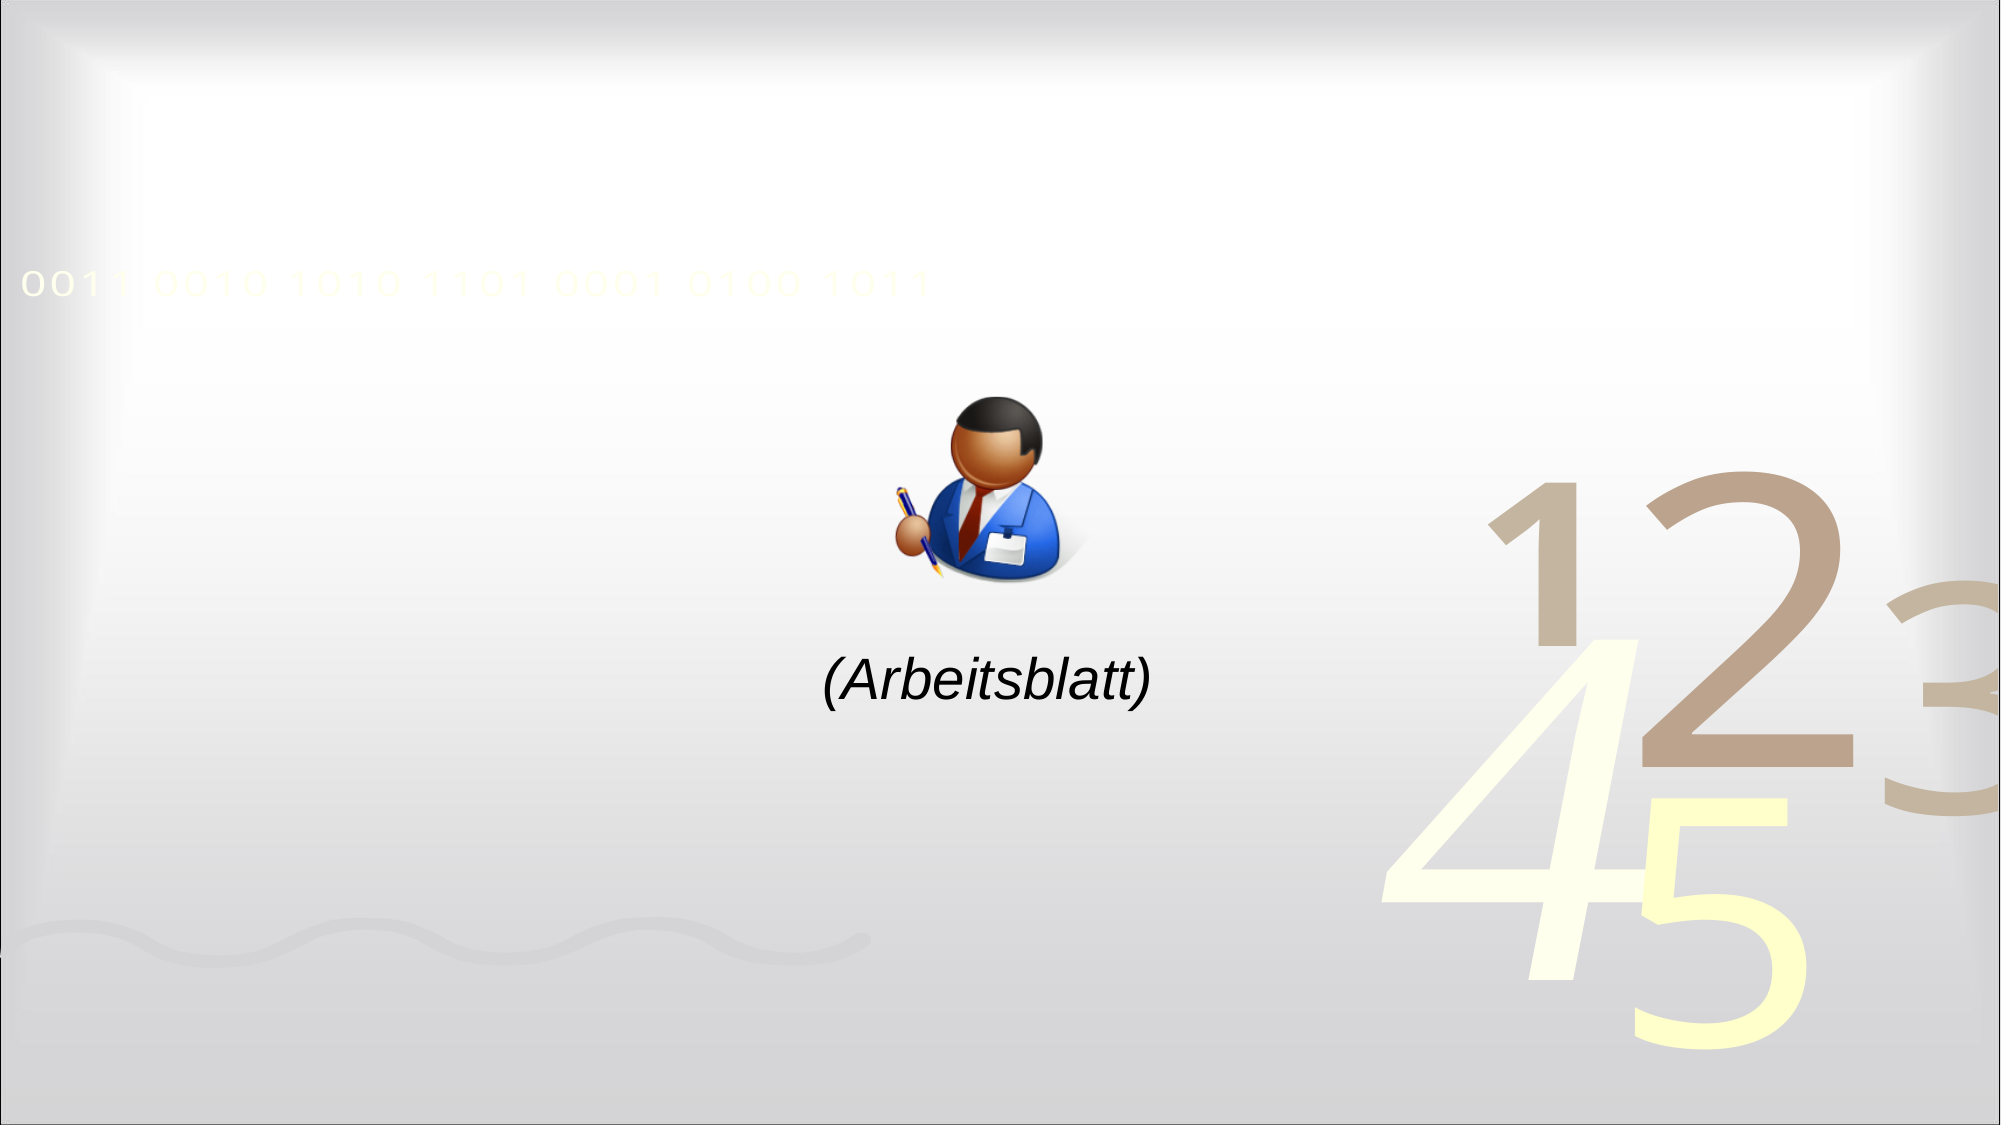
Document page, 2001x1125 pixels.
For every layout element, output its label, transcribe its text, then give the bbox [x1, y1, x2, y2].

text_box (Arbeitsblatt) [610, 633, 1367, 719]
picture [0, 0, 2001, 1125]
